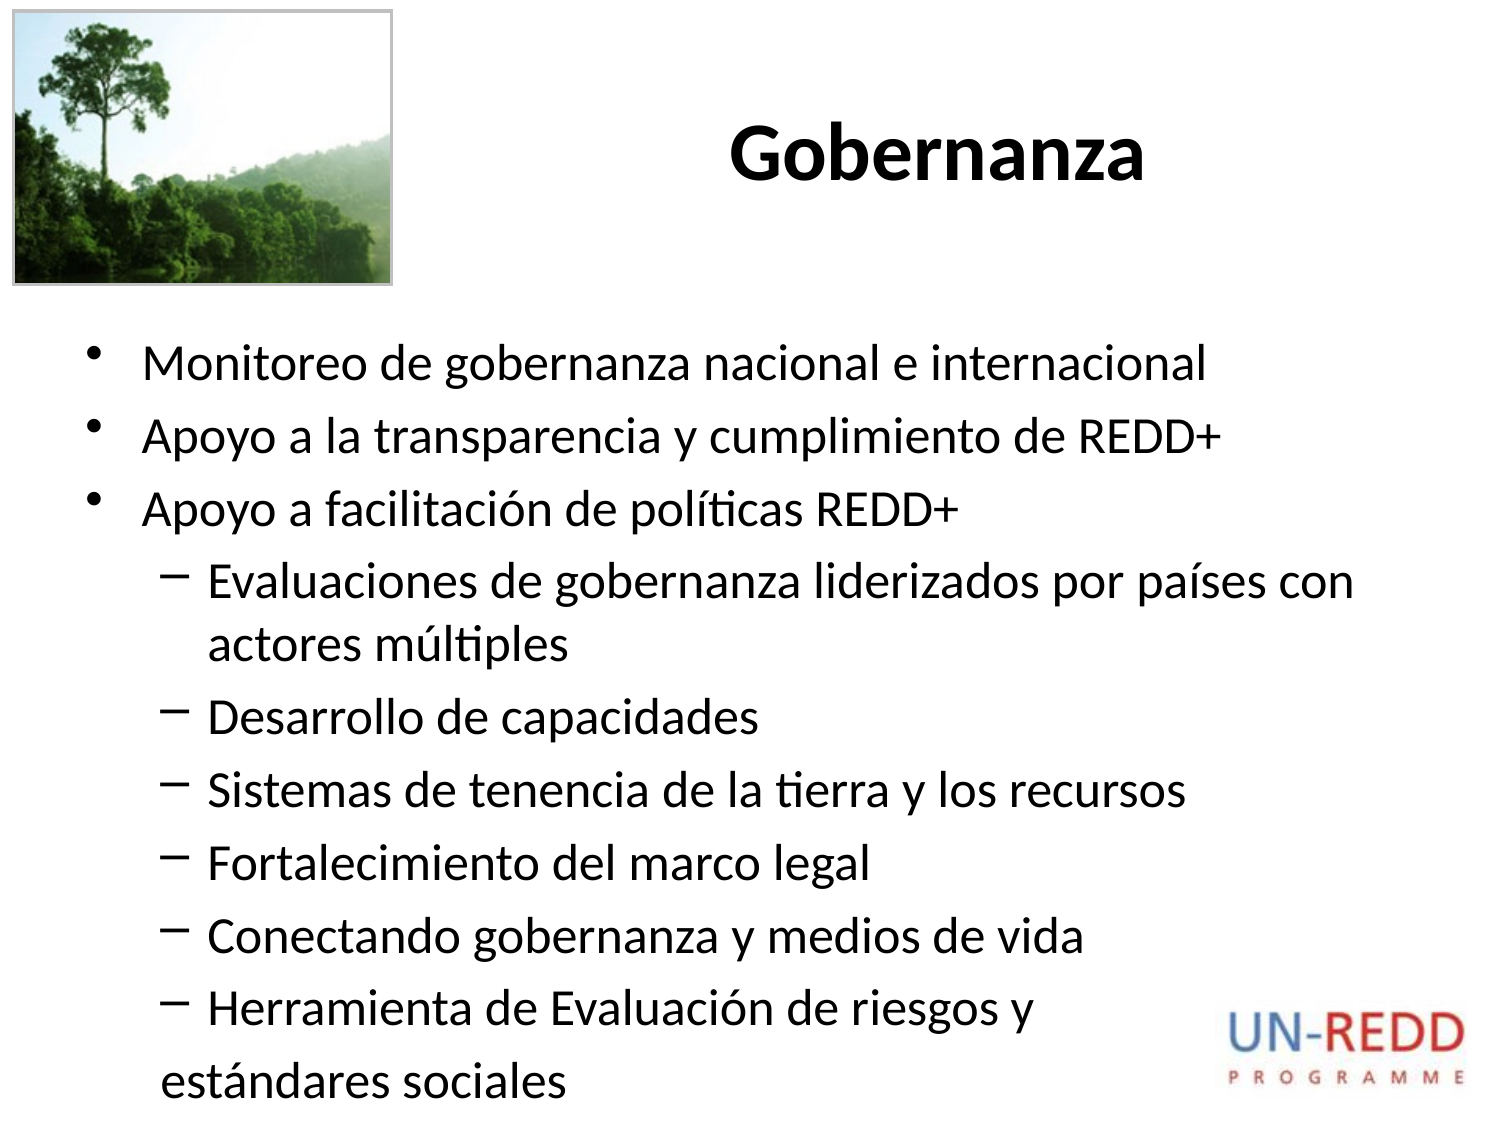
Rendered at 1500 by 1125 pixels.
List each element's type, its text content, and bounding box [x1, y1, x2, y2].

title Gobernanza [401, 21, 1475, 274]
picture [15, 13, 390, 283]
list Monitoreo de gobernanza nacional e internacional Apoyo a la transparencia y cumplimiento de REDD+ Apoyo a facilitación de políticas REDD+ Evaluaciones de gobernanza liderizados por países con actores múltiples Desarrollo de capacidades Sistemas de tenencia de la tierra y los recursos Fortalecimiento del marco legal Conectando gobernanza y medios de vida Herramienta de Evaluación de riesgos y estándares sociales [70, 320, 1500, 1125]
